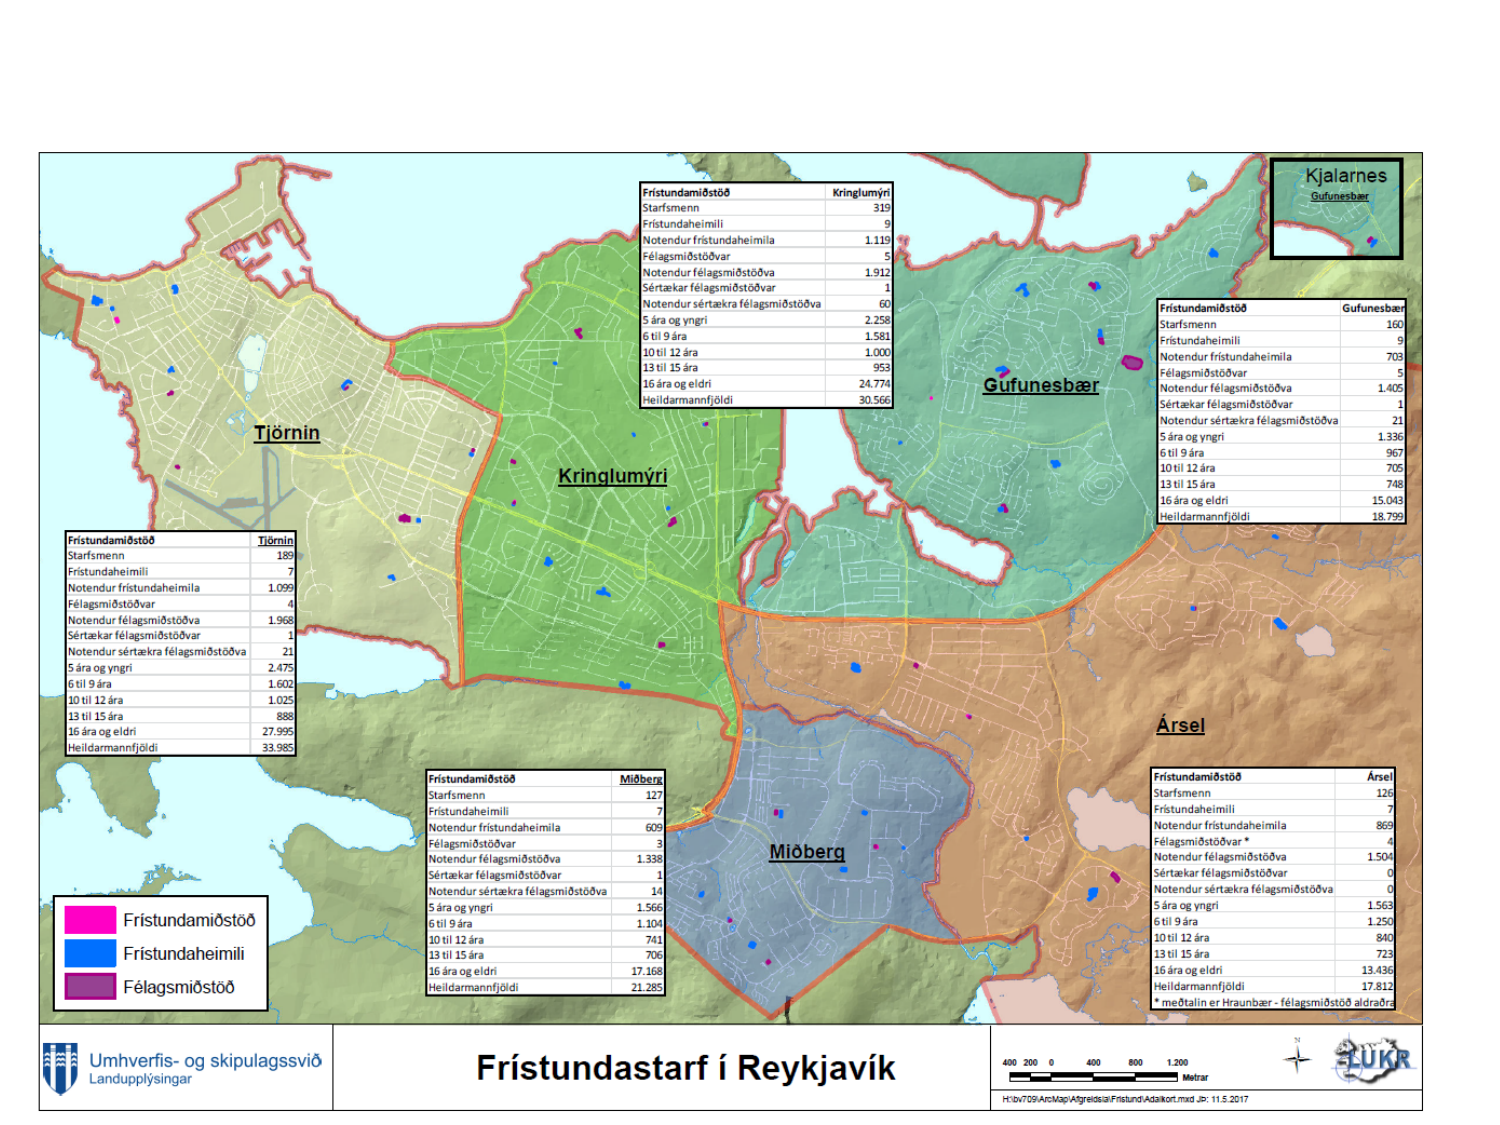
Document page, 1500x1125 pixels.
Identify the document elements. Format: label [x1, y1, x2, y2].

picture [29, 136, 1436, 1124]
